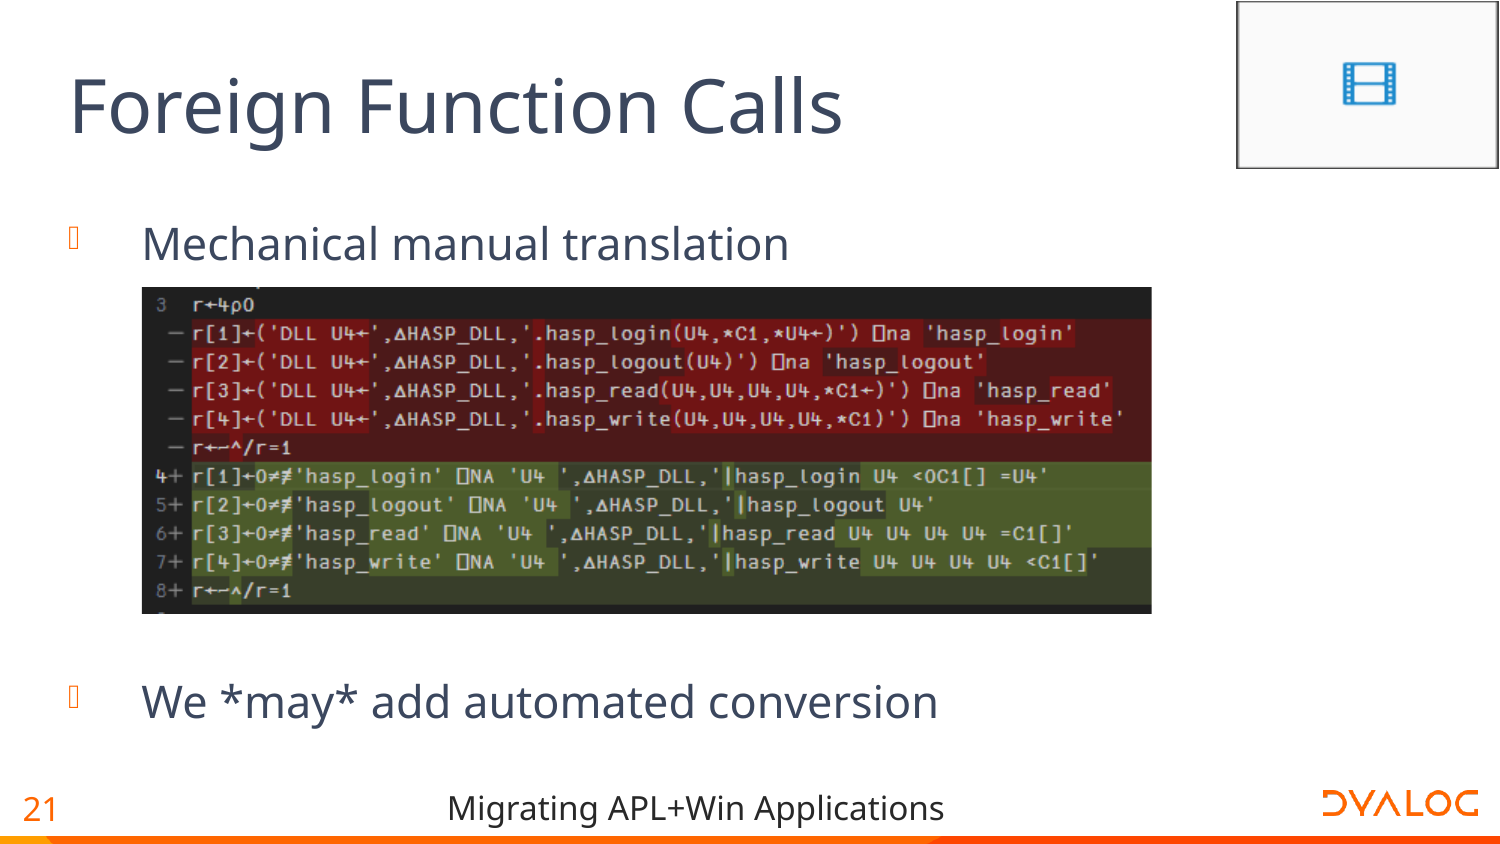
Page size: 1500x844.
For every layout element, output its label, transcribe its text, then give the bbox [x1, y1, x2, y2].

title Foreign Function Calls [53, 43, 1209, 157]
picture [1323, 790, 1478, 816]
picture [0, 836, 1500, 844]
picture [141, 287, 1152, 614]
list Mechanical manual translation We *may* add automated conversion [53, 207, 1053, 740]
